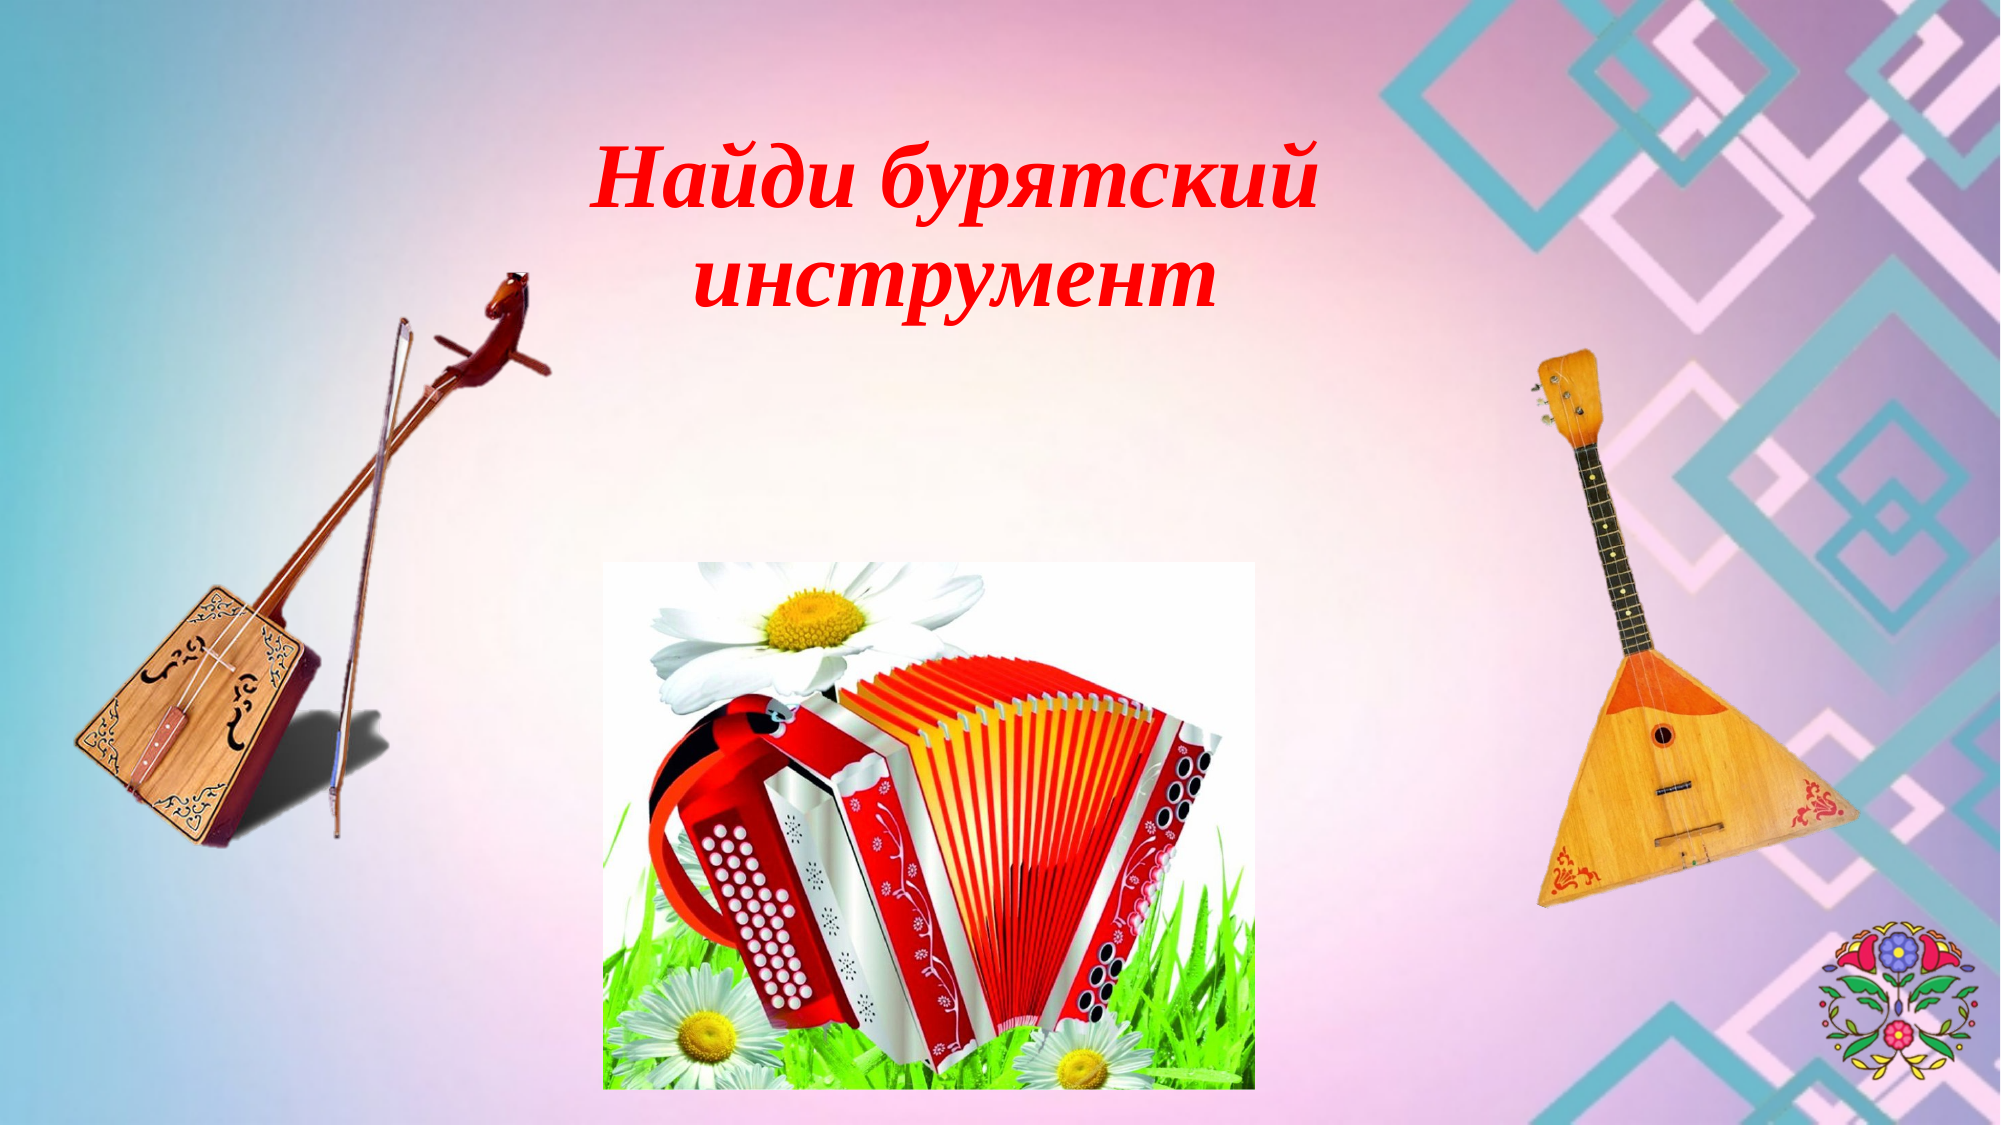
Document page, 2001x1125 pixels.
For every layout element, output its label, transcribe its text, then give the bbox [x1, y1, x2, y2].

picture [0, 0, 2001, 1125]
title Найди бурятский инструмент [436, 117, 1477, 335]
